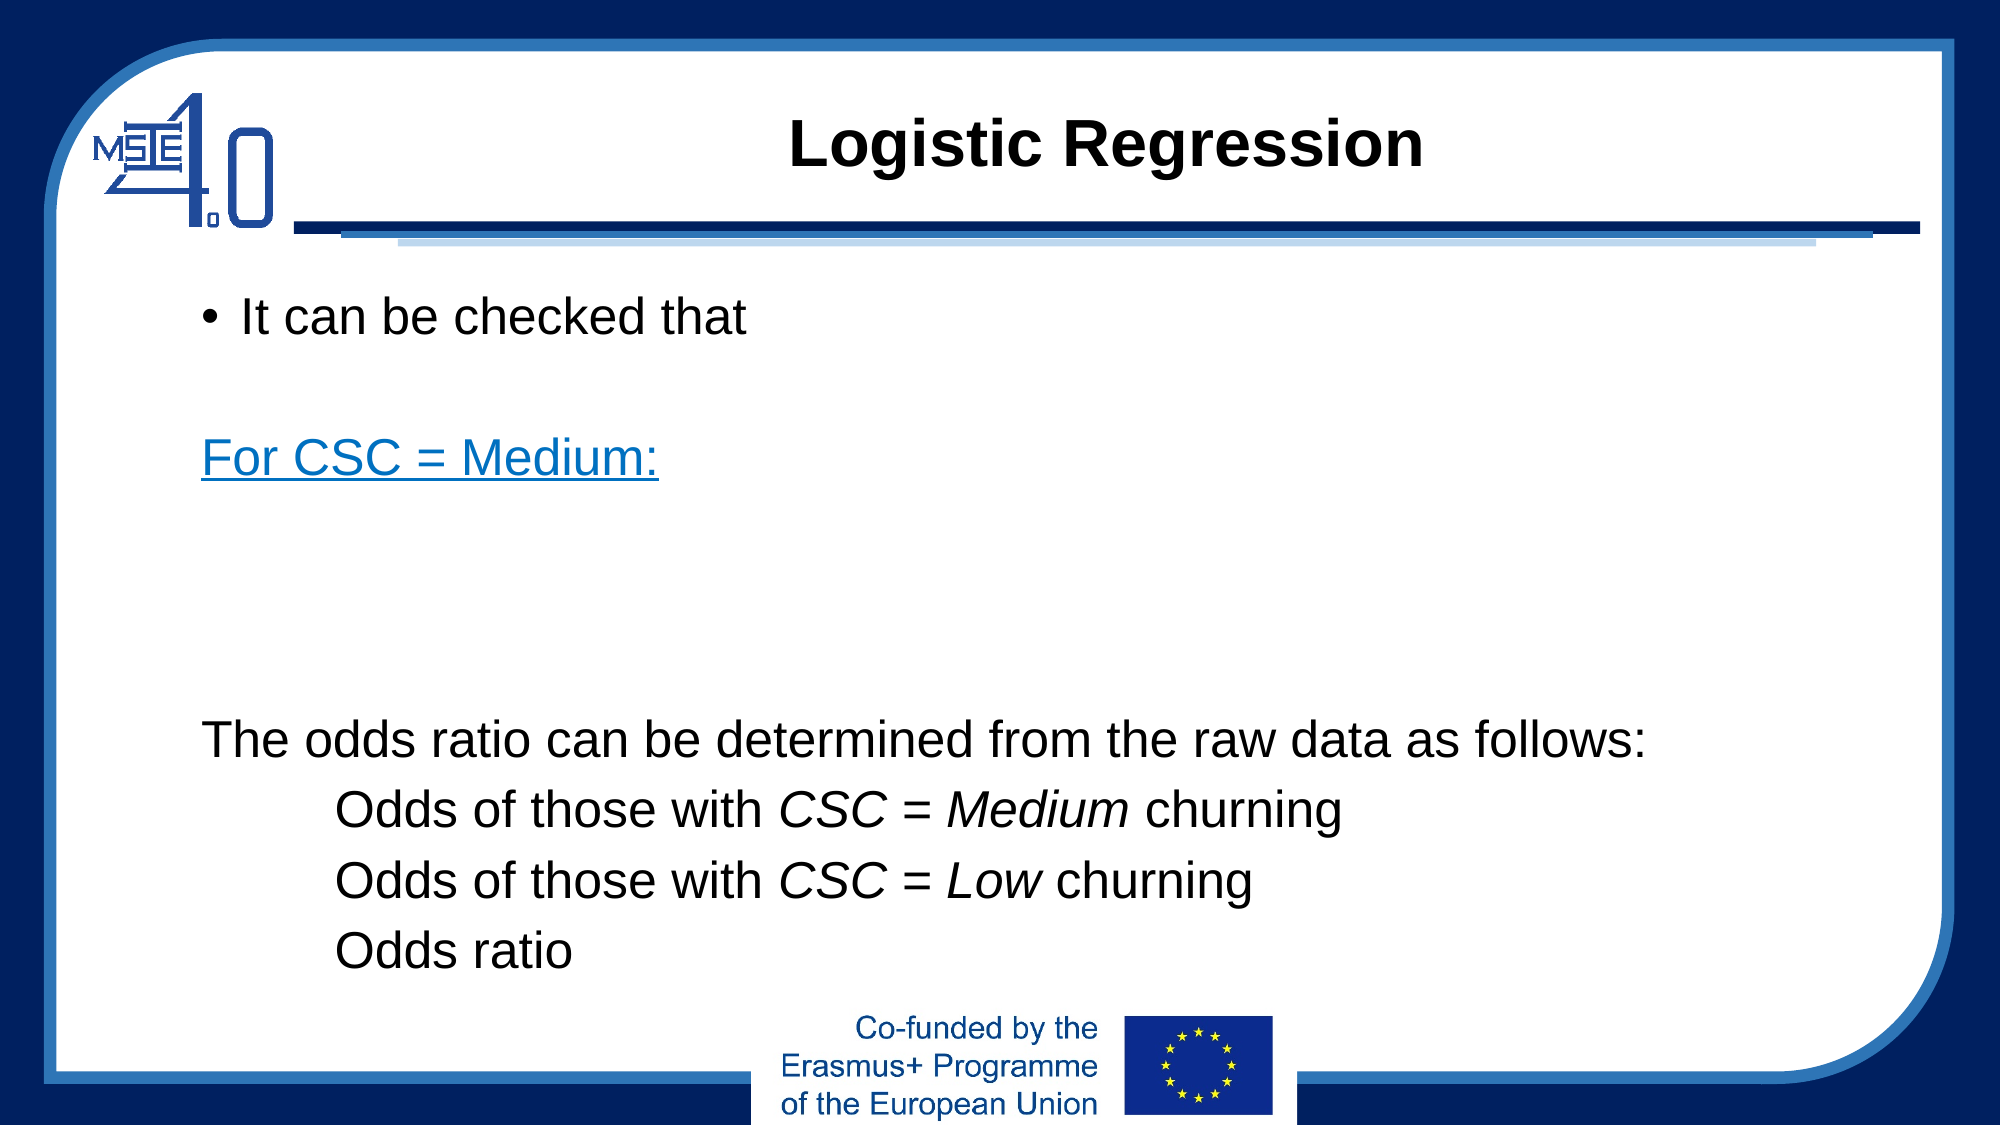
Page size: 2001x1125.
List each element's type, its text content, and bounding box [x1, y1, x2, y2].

picture [751, 1003, 1298, 1125]
title Logistic Regression [294, 73, 1921, 220]
